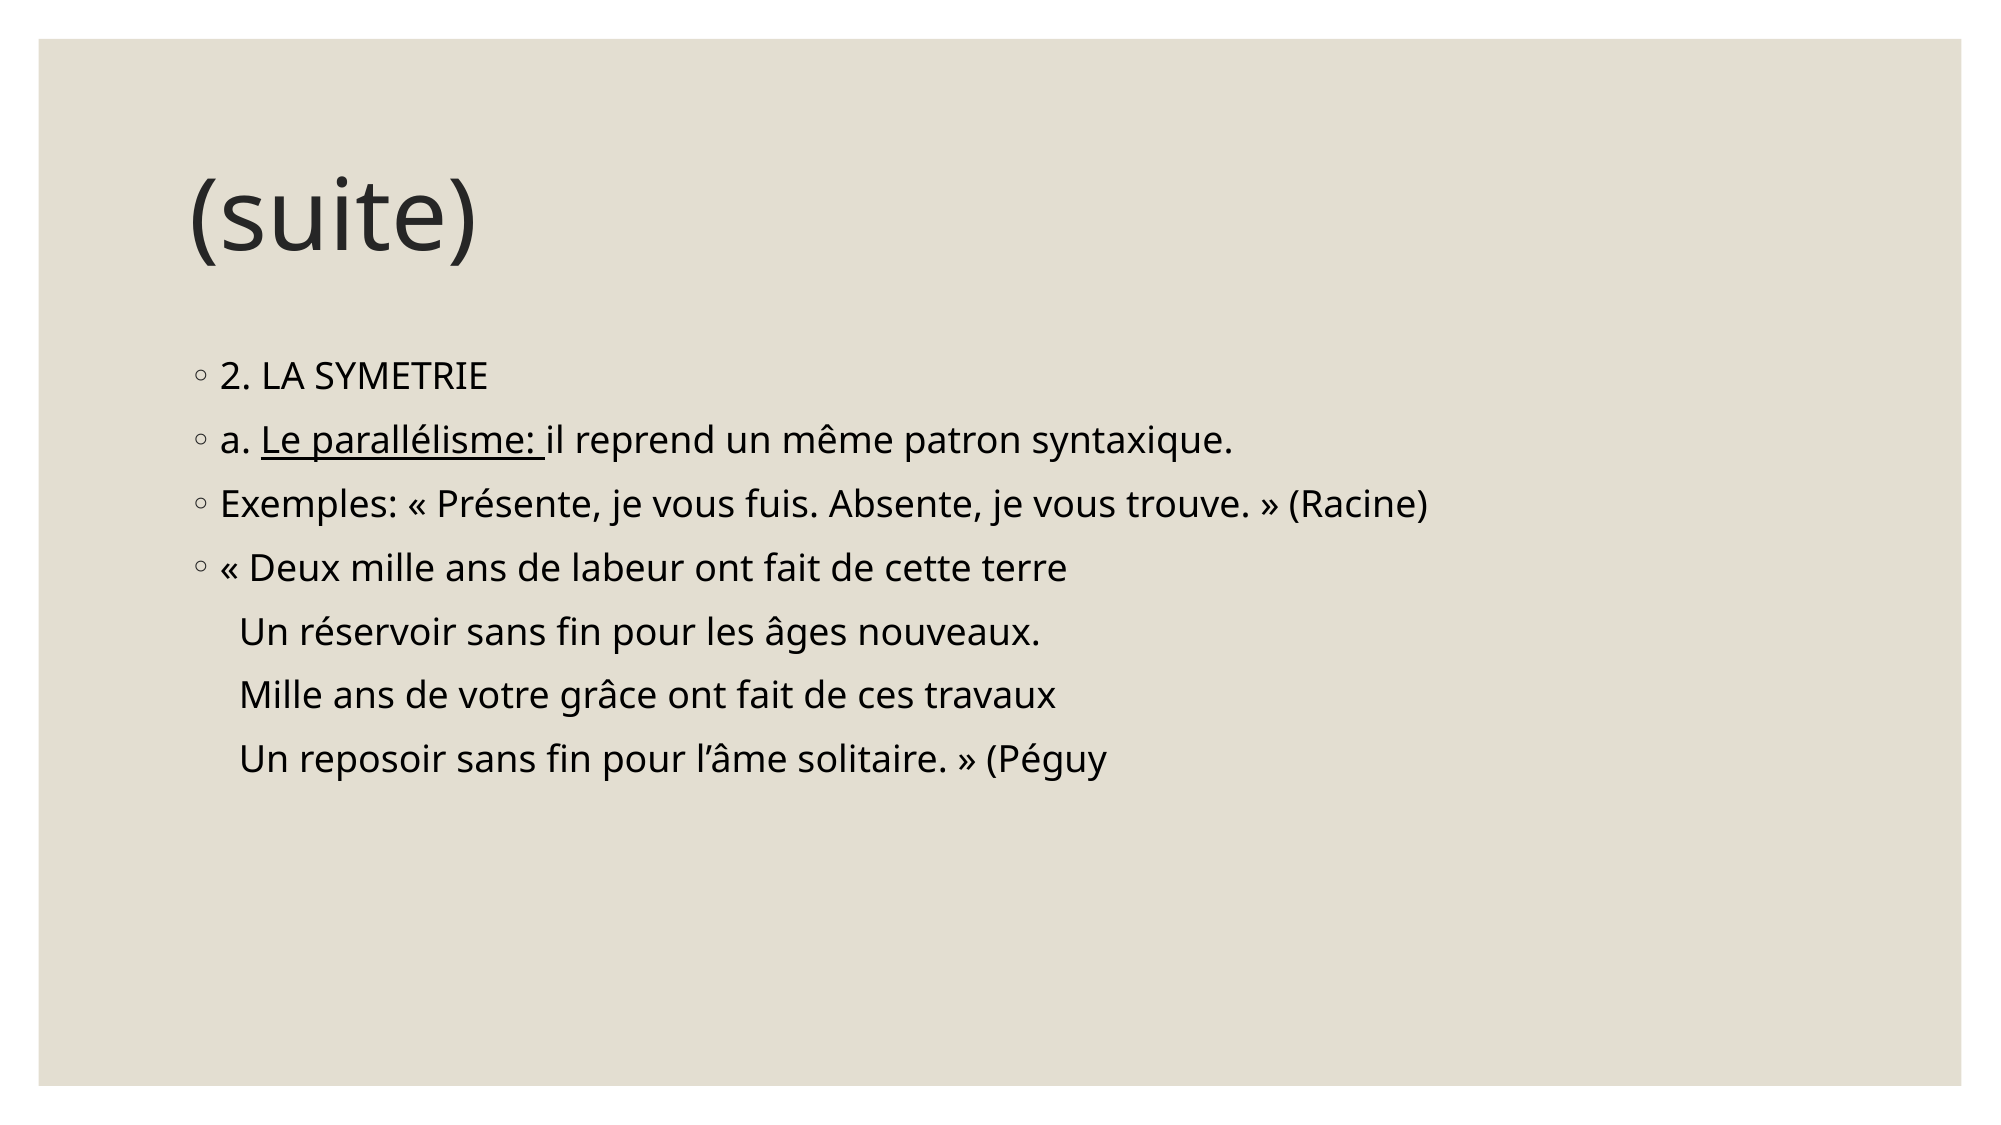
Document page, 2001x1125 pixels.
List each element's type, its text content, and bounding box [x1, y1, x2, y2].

list 2. LA SYMETRIE a. Le parallélisme: il reprend un même patron syntaxique. Exemples: « Présente, je vous fuis. Absente, je vous trouve. » (Racine) « Deux mille ans de labeur ont fait de cette terre Un réservoir sans fin pour les âges nouveaux. Mille ans de votre grâce ont fait de ces travaux Un reposoir sans fin pour l’âme solitaire. » (Péguy [174, 345, 1825, 990]
title (suite) [174, 105, 1825, 331]
